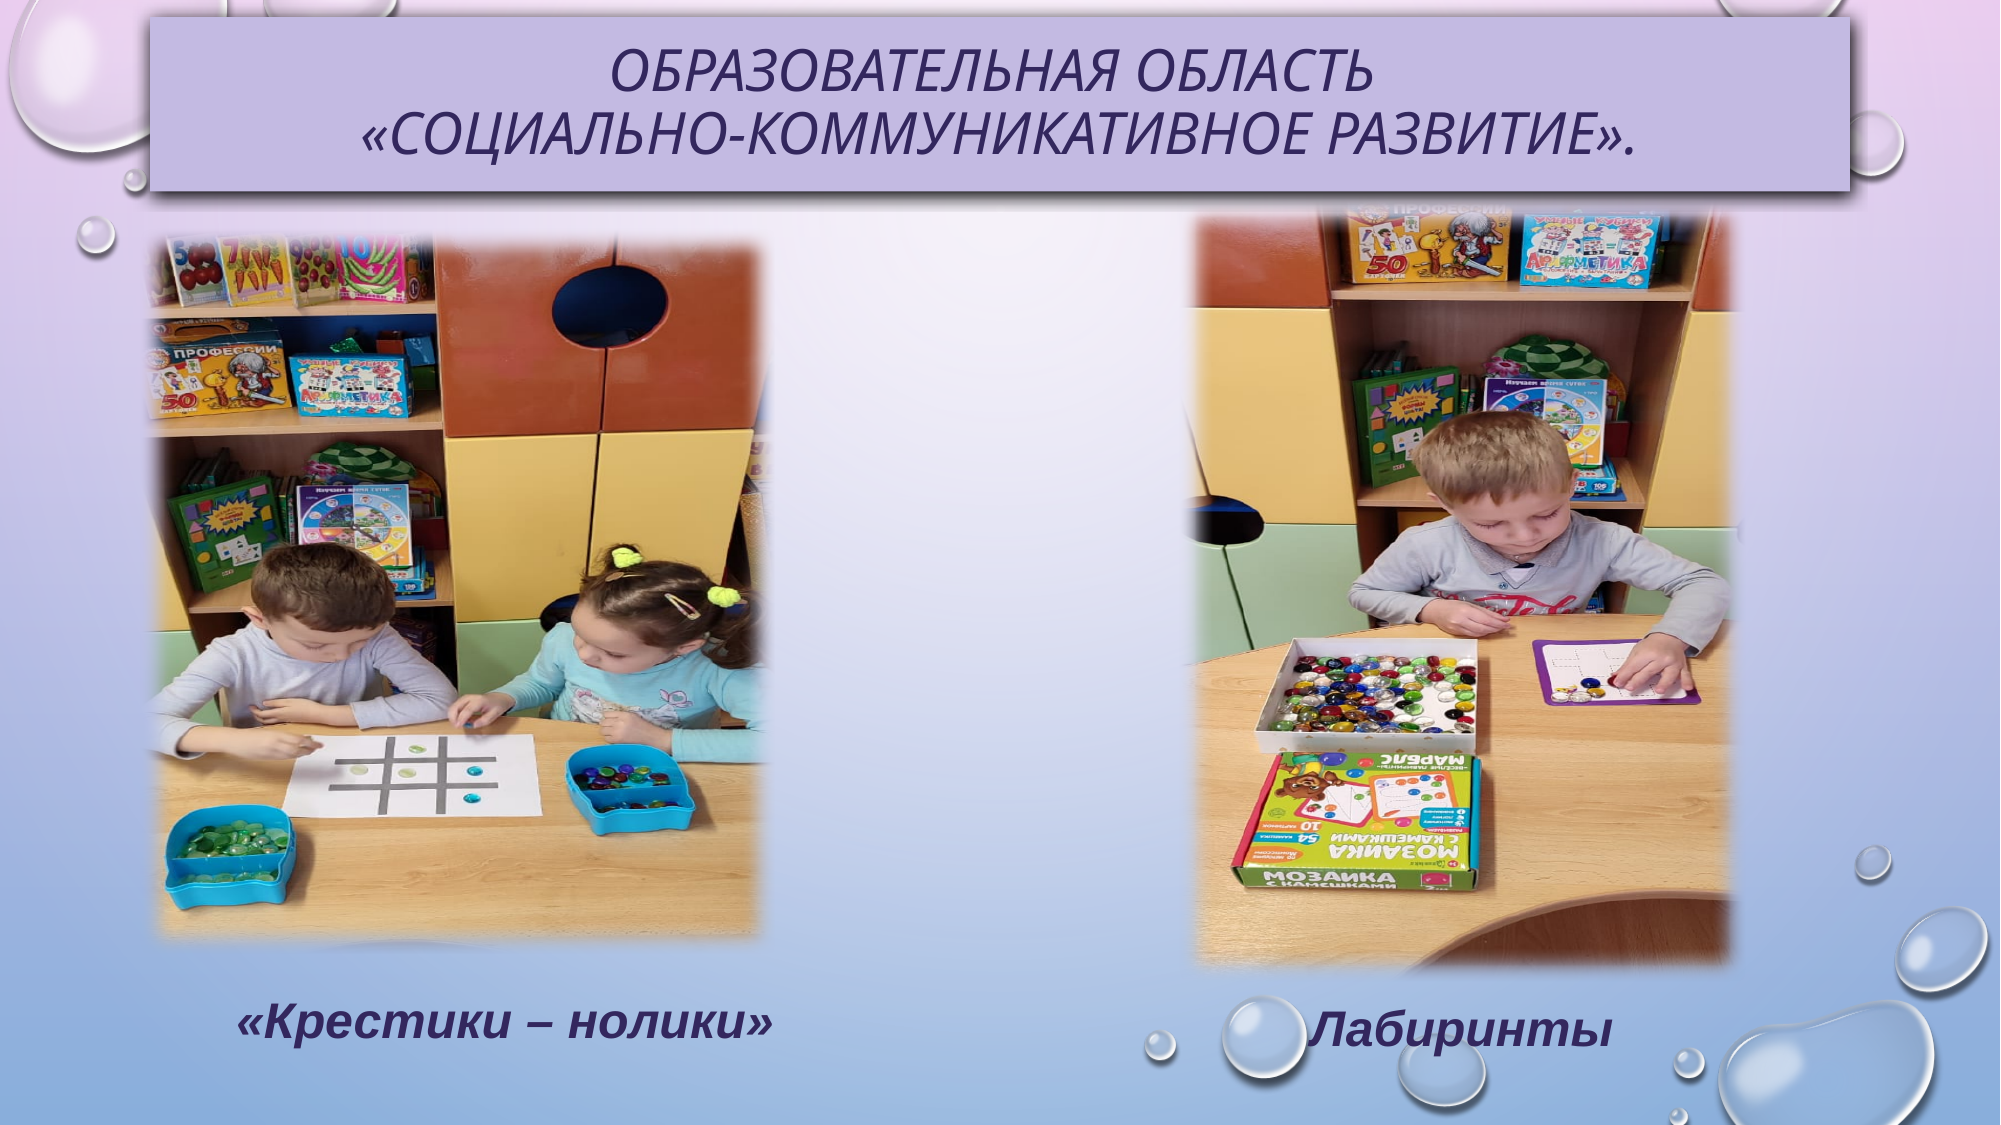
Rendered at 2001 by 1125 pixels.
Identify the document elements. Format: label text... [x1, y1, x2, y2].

text_box Лабиринты [1296, 989, 1629, 1064]
text_box «Крестики – нолики» [221, 981, 789, 1056]
title Образовательная область «социально-коммуникативное развитие». [150, 17, 1850, 192]
picture [0, 0, 2000, 1125]
